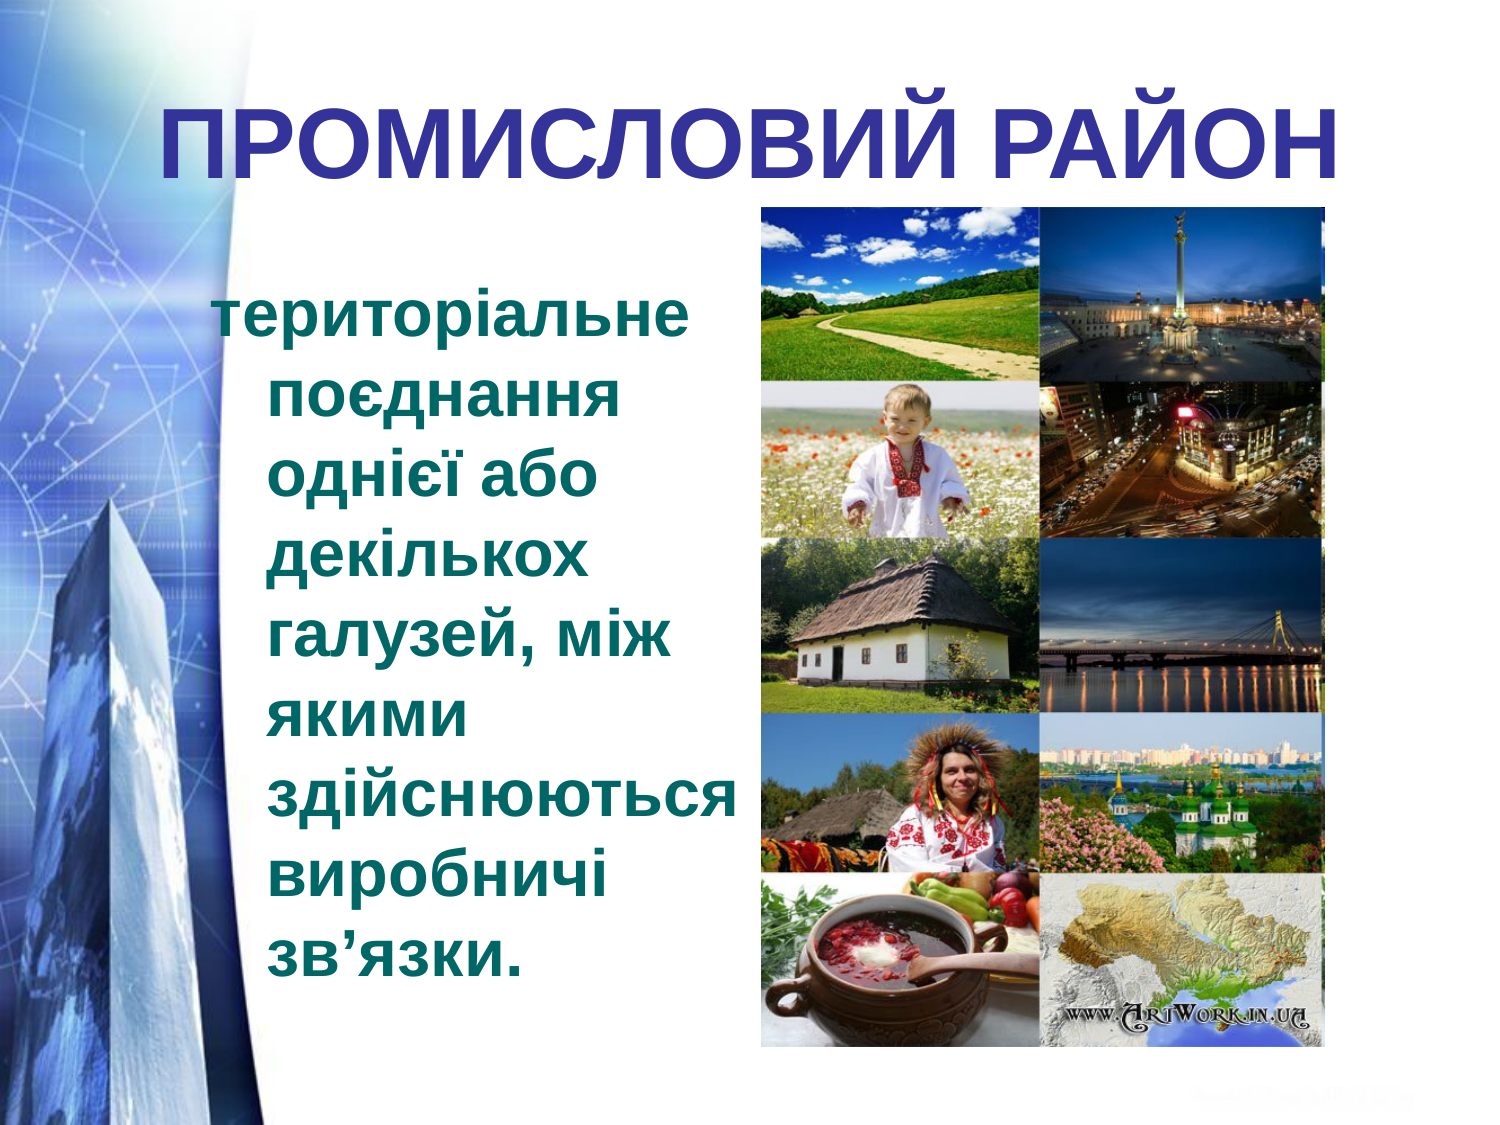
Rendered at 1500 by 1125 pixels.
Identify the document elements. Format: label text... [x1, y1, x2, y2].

list територіальне поєднання однієї або декількох галузей, між якими здійснюються виробничі зв’язки. [194, 262, 756, 1005]
picture [0, 0, 1500, 1125]
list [761, 207, 1326, 1048]
title ПРОМИСЛОВИЙ РАЙОН [75, 45, 1425, 233]
